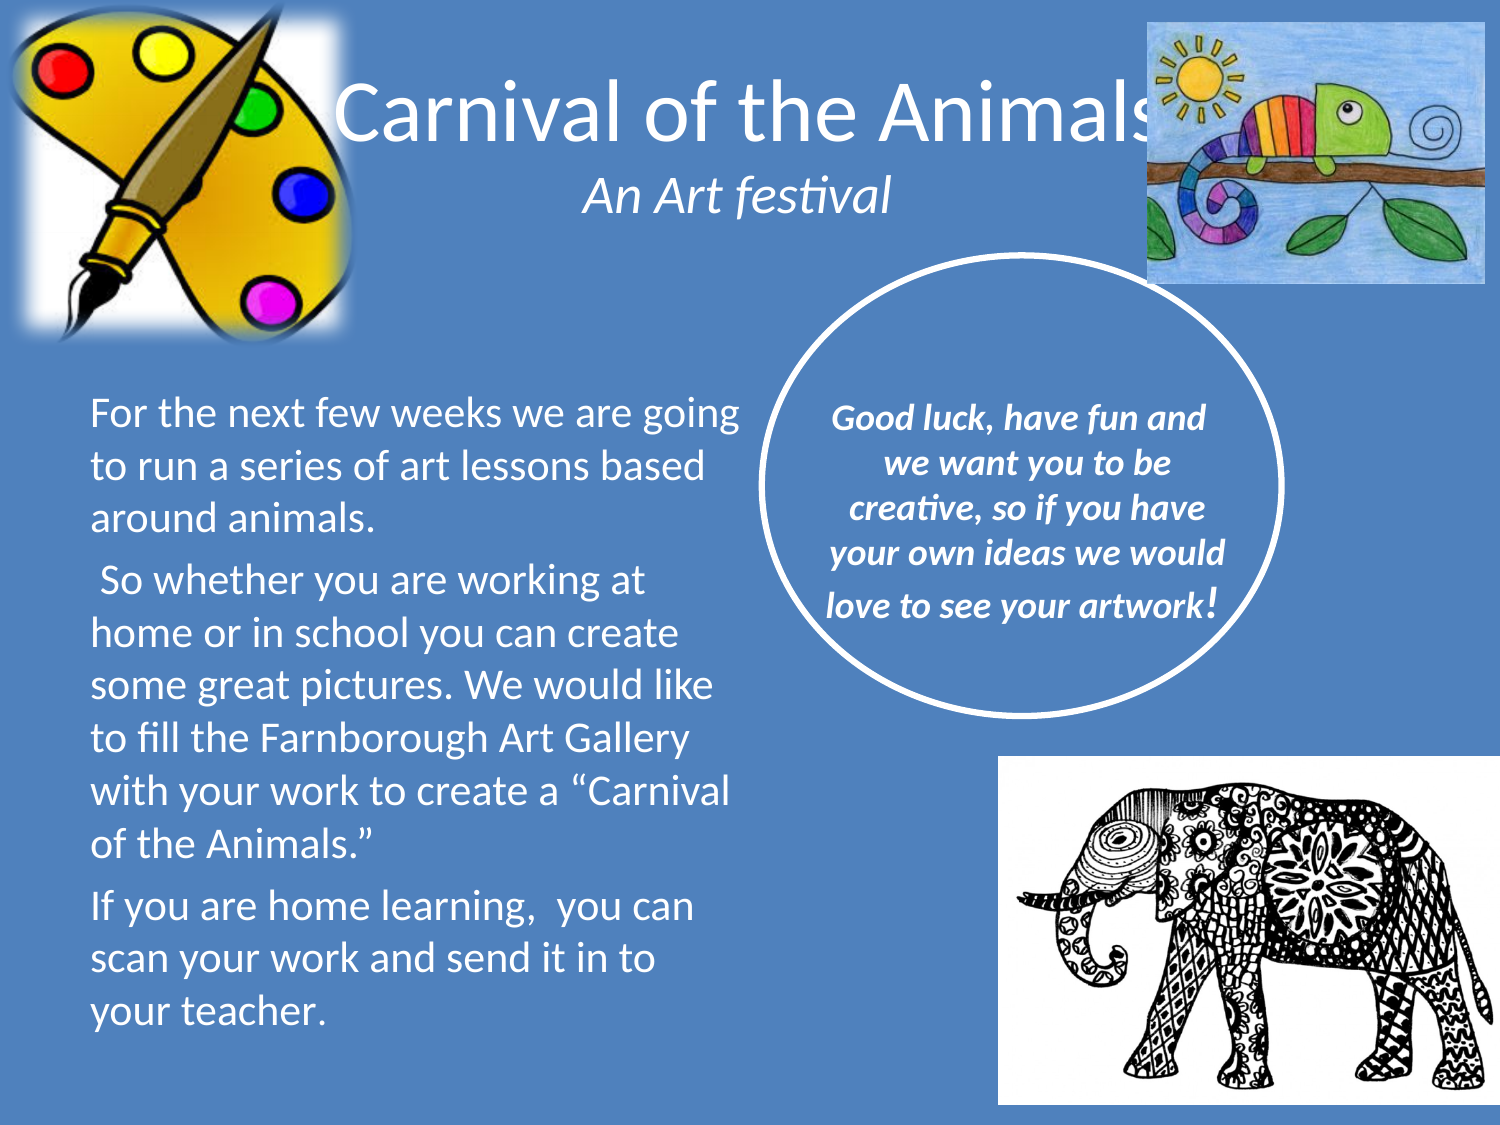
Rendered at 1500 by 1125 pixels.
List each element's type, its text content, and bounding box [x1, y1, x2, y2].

text_box [821, 636, 1222, 719]
picture [1147, 22, 1486, 284]
title Carnival of the Animals An Art festival [364, 45, 1142, 233]
list For the next few weeks we are going to run a series of art lessons based around animals. So whether you are working at home or in school you can create some great pictures. We would like to fill the Farnborough Art Gallery with your work to create a “Carnival of the Animals.” If you are home learning, you can scan your work and send it in to your teacher. [75, 262, 762, 1047]
picture [4, 0, 359, 349]
text_box Good luck, have fun and we want you to be creative, so if you have your own ideas we would love to see your artwork! [797, 385, 1258, 636]
text_box [759, 253, 1284, 606]
picture [997, 756, 1500, 1105]
